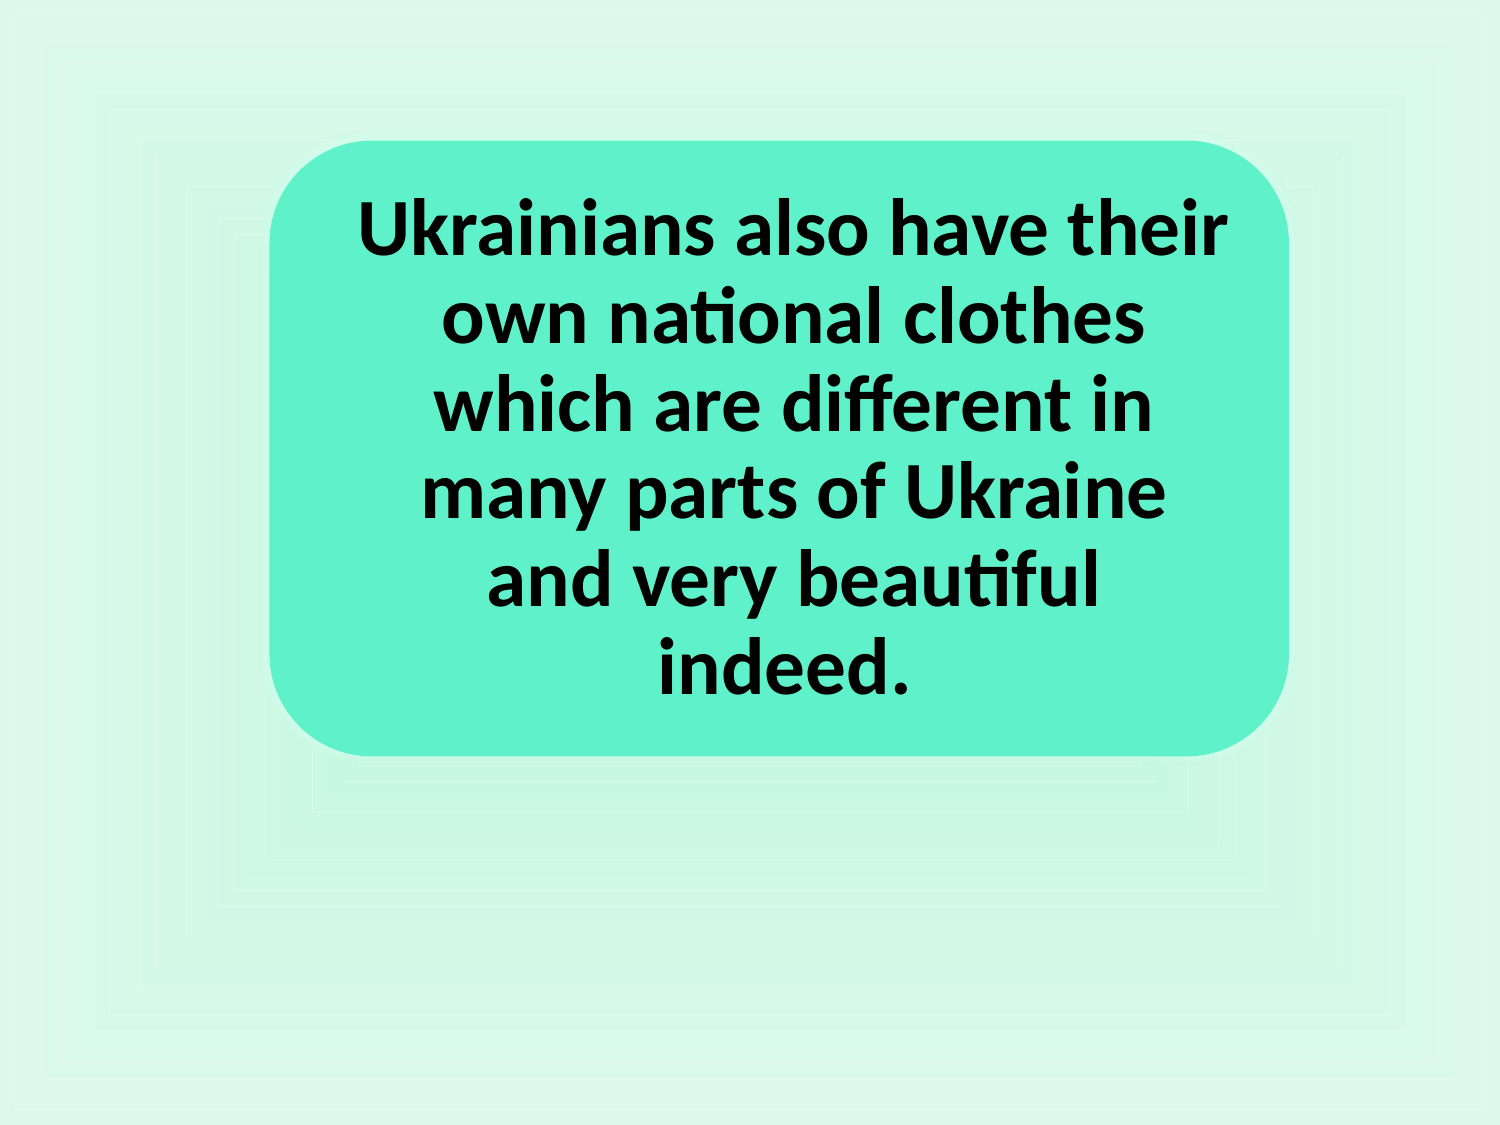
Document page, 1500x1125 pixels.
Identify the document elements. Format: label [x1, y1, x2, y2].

text_box [163, 140, 1395, 757]
